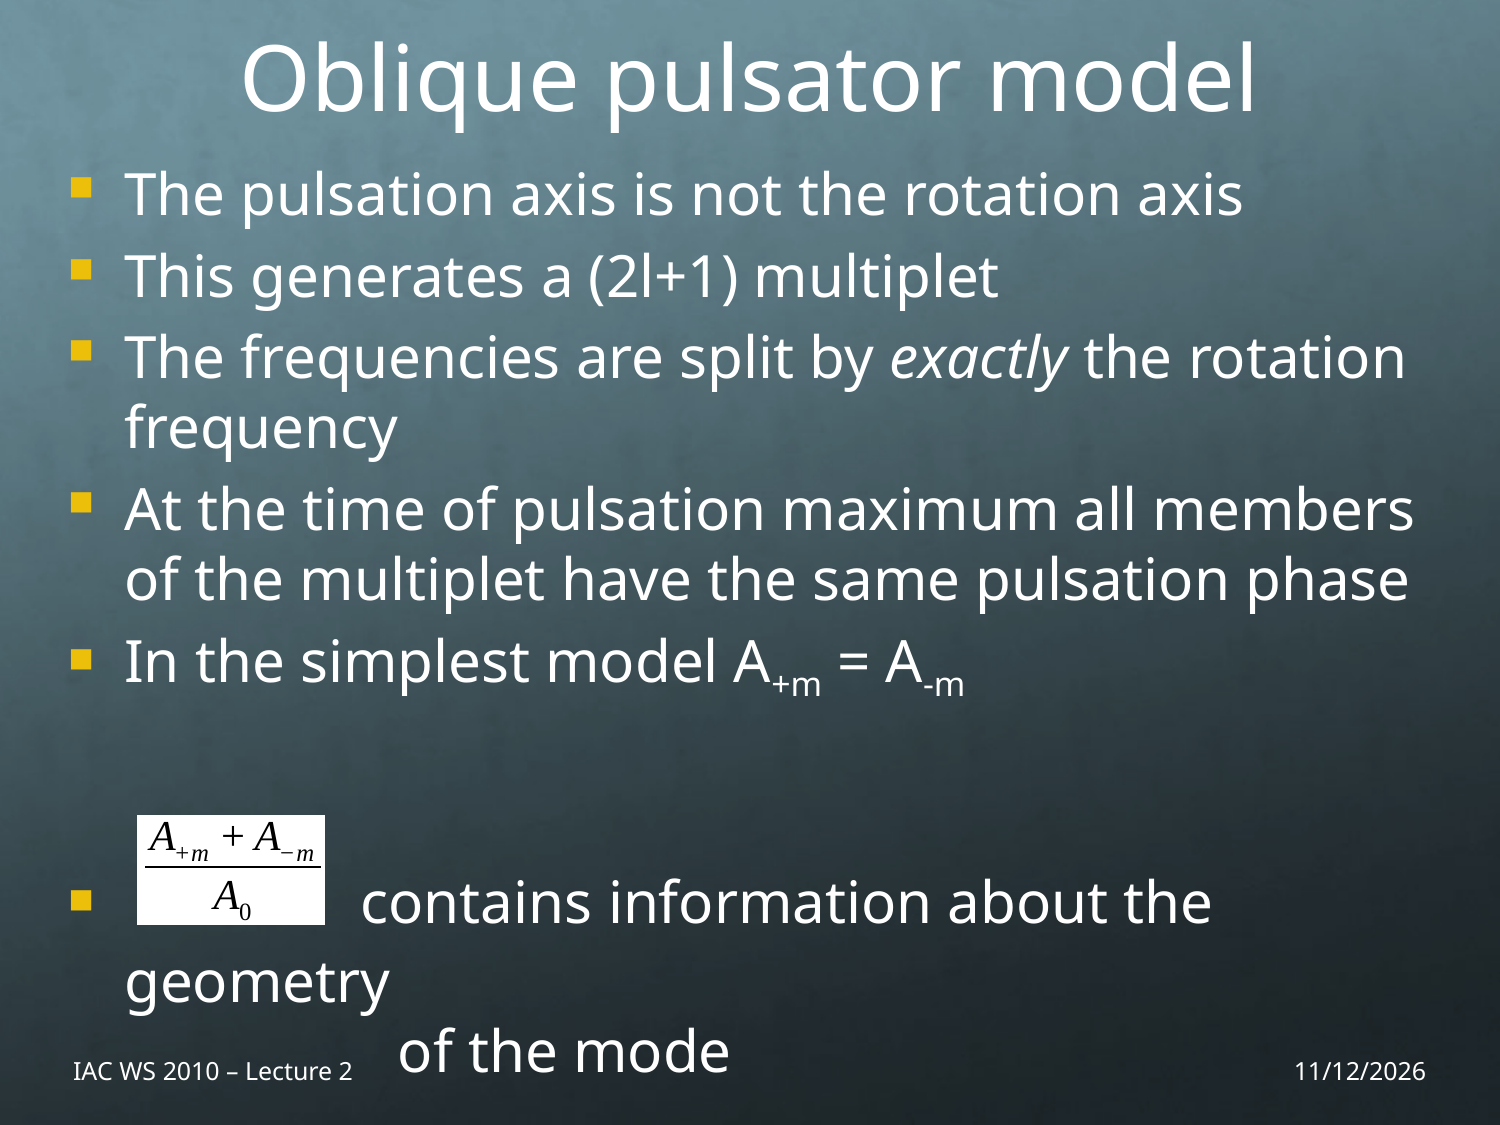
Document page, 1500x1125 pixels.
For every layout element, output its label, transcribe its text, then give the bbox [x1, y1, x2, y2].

text_box [113, 797, 356, 959]
text_box Oblique pulsator model [53, 7, 1447, 138]
text_box The pulsation axis is not the rotation axis This generates a (2l+1) multiplet The frequencies are split by exactly the rotation frequency At the time of pulsation maximum all members of the multiplet have the same pulsation phase In the simplest model A+m = A-m contains information about the geometry of the mode [53, 149, 1448, 1050]
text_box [136, 814, 326, 926]
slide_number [1091, 1050, 1442, 1103]
footer IAC WS 2010 – Lecture 2 [58, 1042, 534, 1103]
